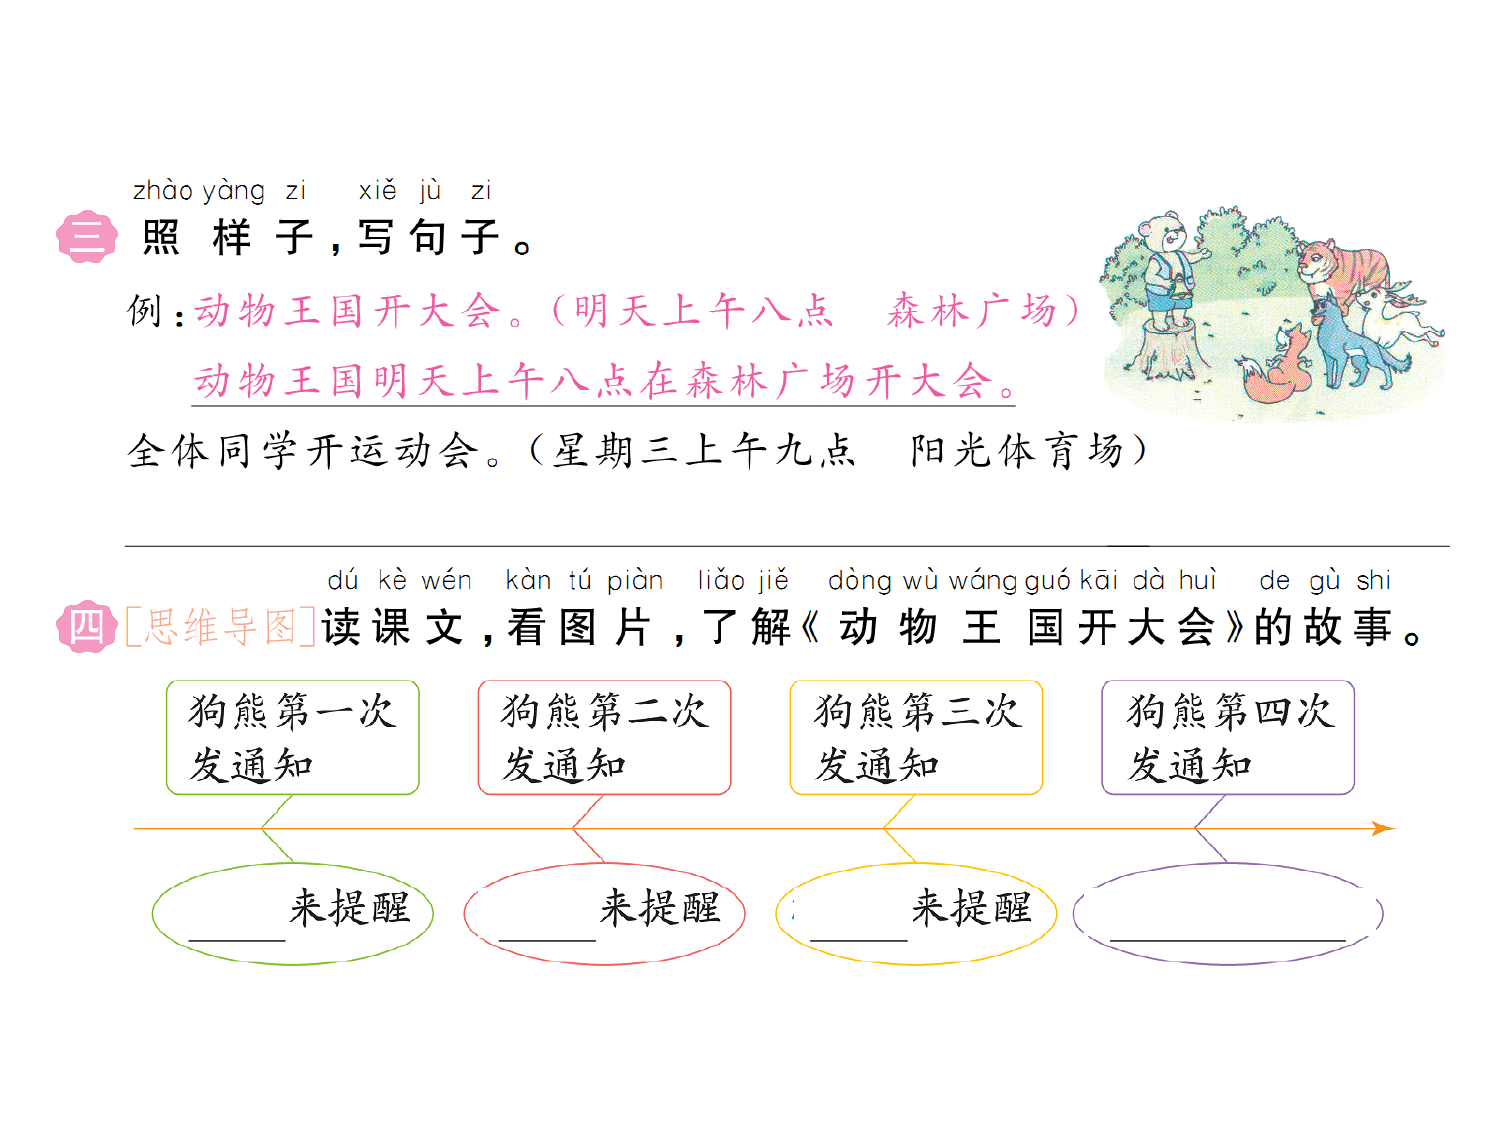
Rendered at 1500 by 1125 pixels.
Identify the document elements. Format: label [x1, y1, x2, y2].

picture [41, 164, 1459, 976]
